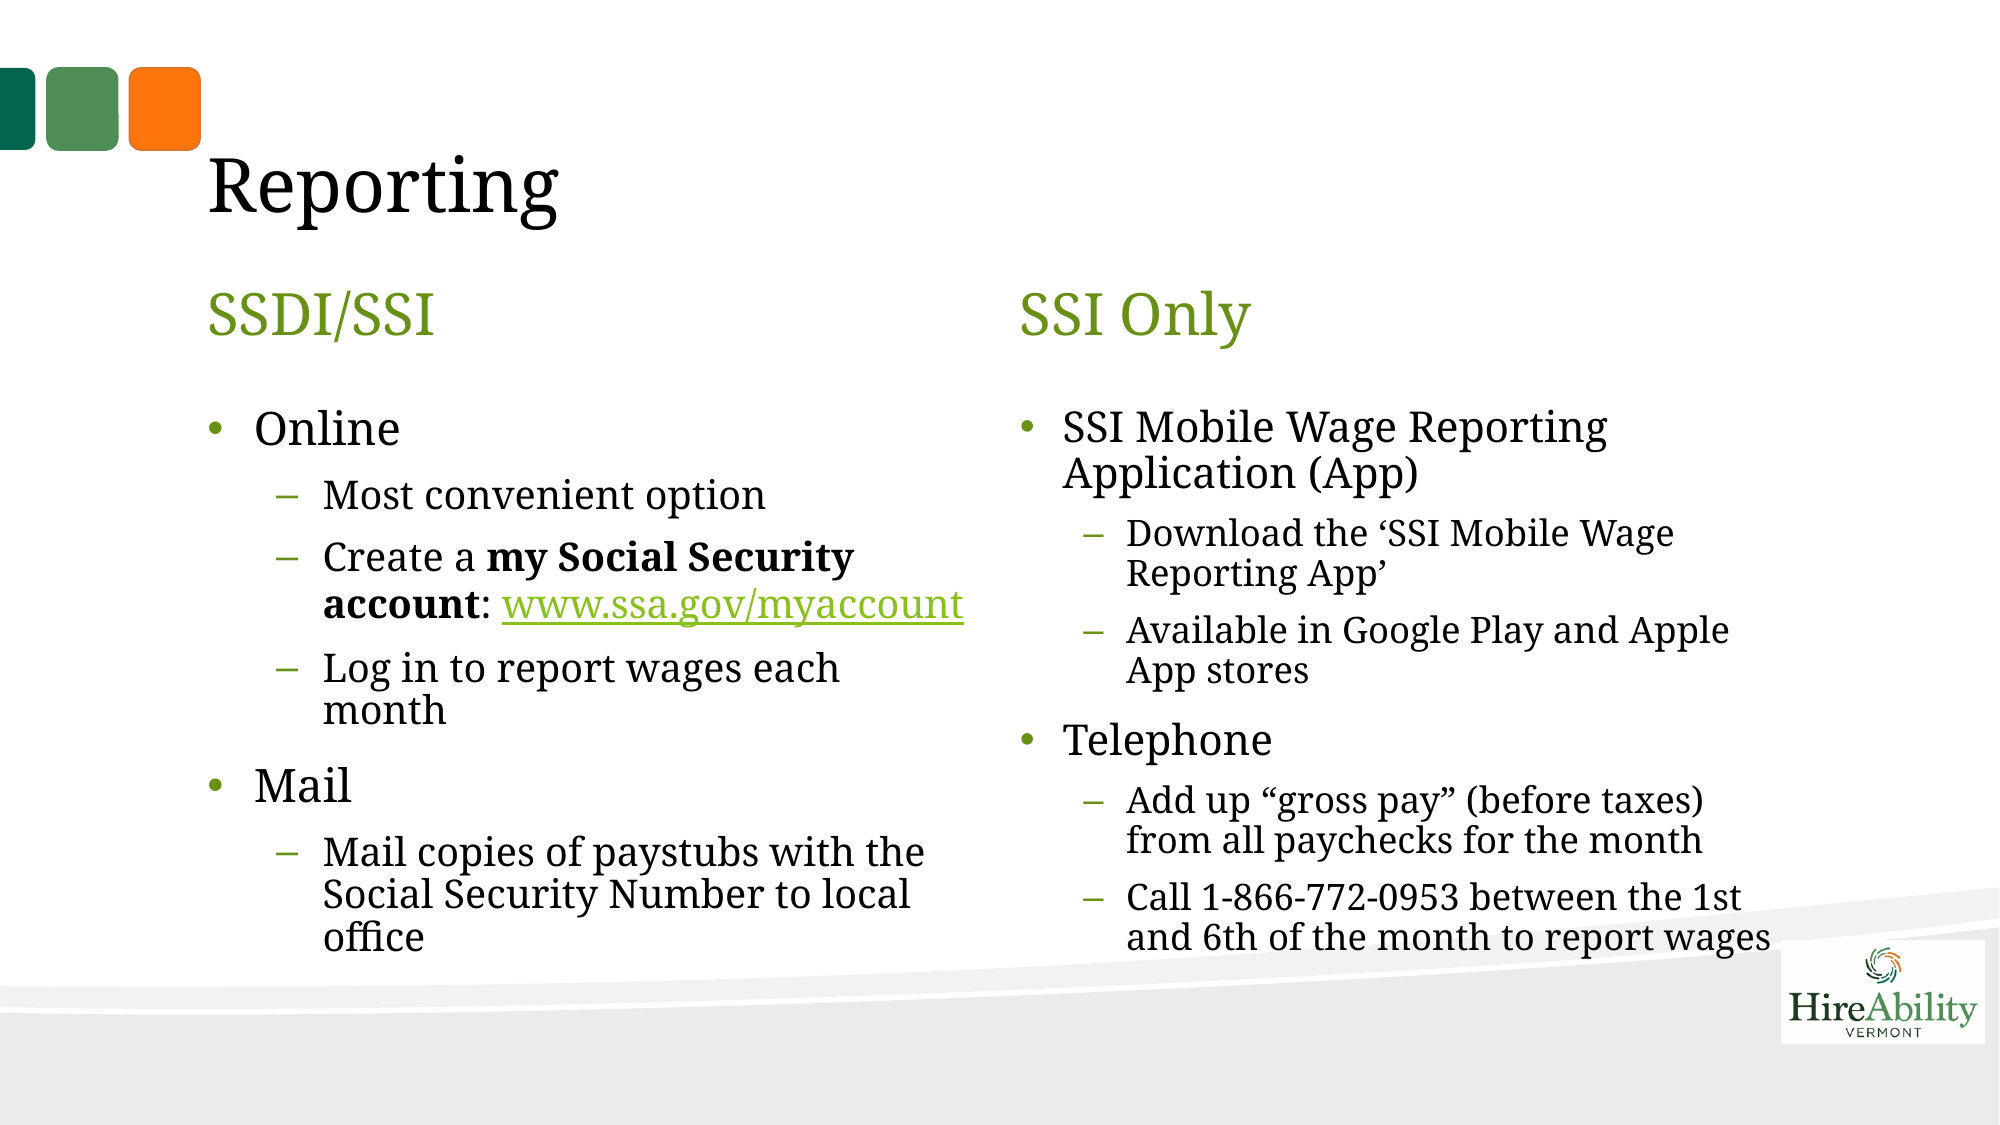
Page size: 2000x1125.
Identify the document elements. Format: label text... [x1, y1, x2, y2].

picture [1781, 940, 1985, 1044]
title Reporting [187, 24, 1787, 238]
list SSI Only [999, 249, 1800, 384]
list Online Most convenient option Create a my Social Security account: www.ssa.gov/myaccount Log in to report wages each month Mail Mail copies of paystubs with the Social Security Number to local office [187, 395, 987, 1013]
list SSDI/SSI [187, 249, 987, 384]
list SSI Mobile Wage Reporting Application (App) Download the ‘SSI Mobile Wage Reporting App’ Available in Google Play and Apple App stores Telephone Add up “gross pay” (before taxes) from all paychecks for the month Call 1-866-772-0953 between the 1st and 6th of the month to report wages [999, 395, 1800, 1013]
